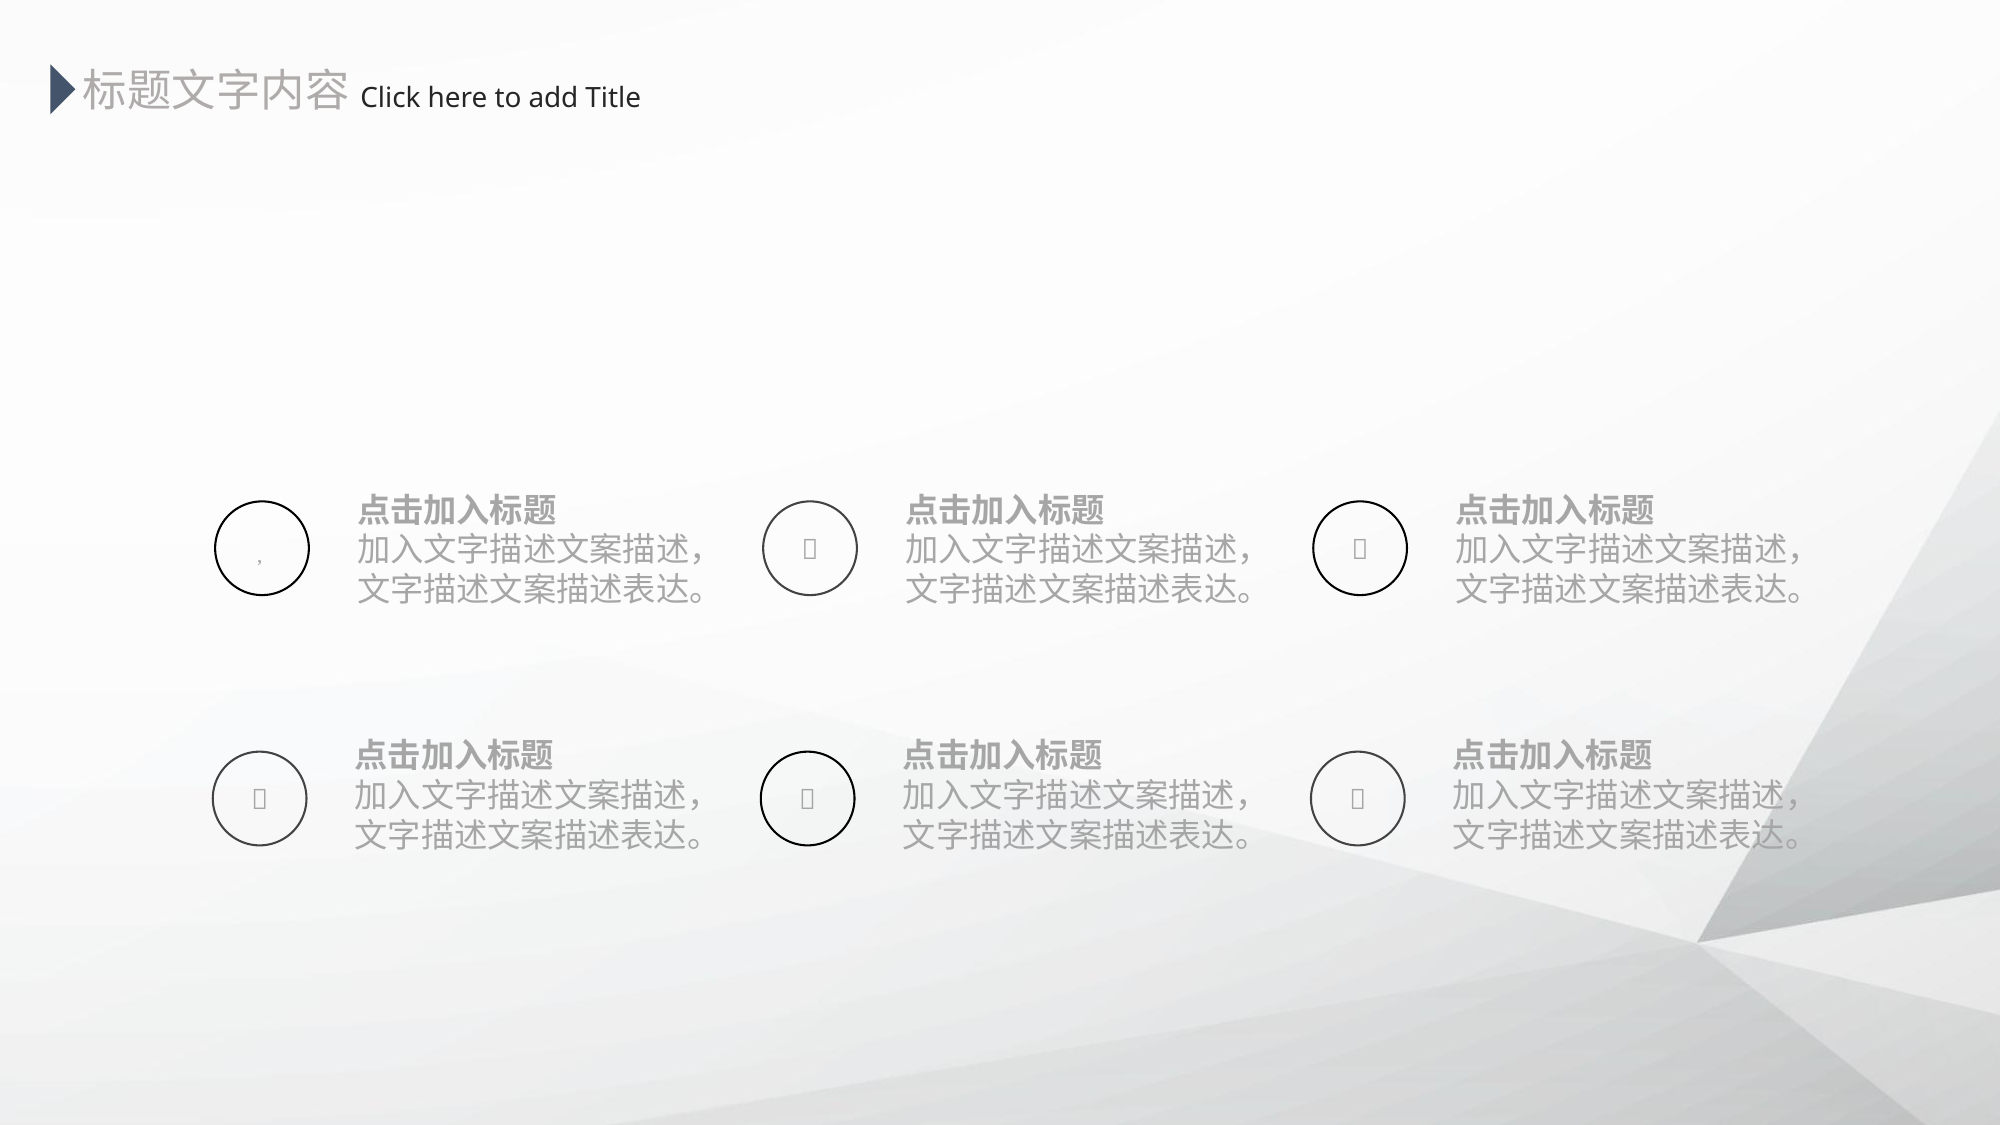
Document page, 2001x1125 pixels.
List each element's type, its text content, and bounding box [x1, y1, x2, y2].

text_box  [1309, 750, 1406, 847]
text_box  [762, 500, 858, 597]
text_box  [214, 500, 310, 597]
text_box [50, 54, 652, 124]
text_box 点击加入标题 加入文字描述文案描述， 文字描述文案描述表达。 [890, 481, 1286, 616]
text_box  [759, 750, 856, 847]
picture [0, 0, 2000, 1125]
text_box  [211, 750, 308, 847]
text_box 点击加入标题 加入文字描述文案描述， 文字描述文案描述表达。 [1438, 727, 1834, 862]
text_box 点击加入标题 加入文字描述文案描述， 文字描述文案描述表达。 [342, 481, 761, 616]
text_box 点击加入标题 加入文字描述文案描述， 文字描述文案描述表达。 [888, 727, 1284, 862]
text_box 点击加入标题 加入文字描述文案描述， 文字描述文案描述表达。 [1440, 481, 1836, 616]
text_box  [1312, 500, 1409, 597]
text_box 点击加入标题 加入文字描述文案描述， 文字描述文案描述表达。 [340, 727, 736, 862]
